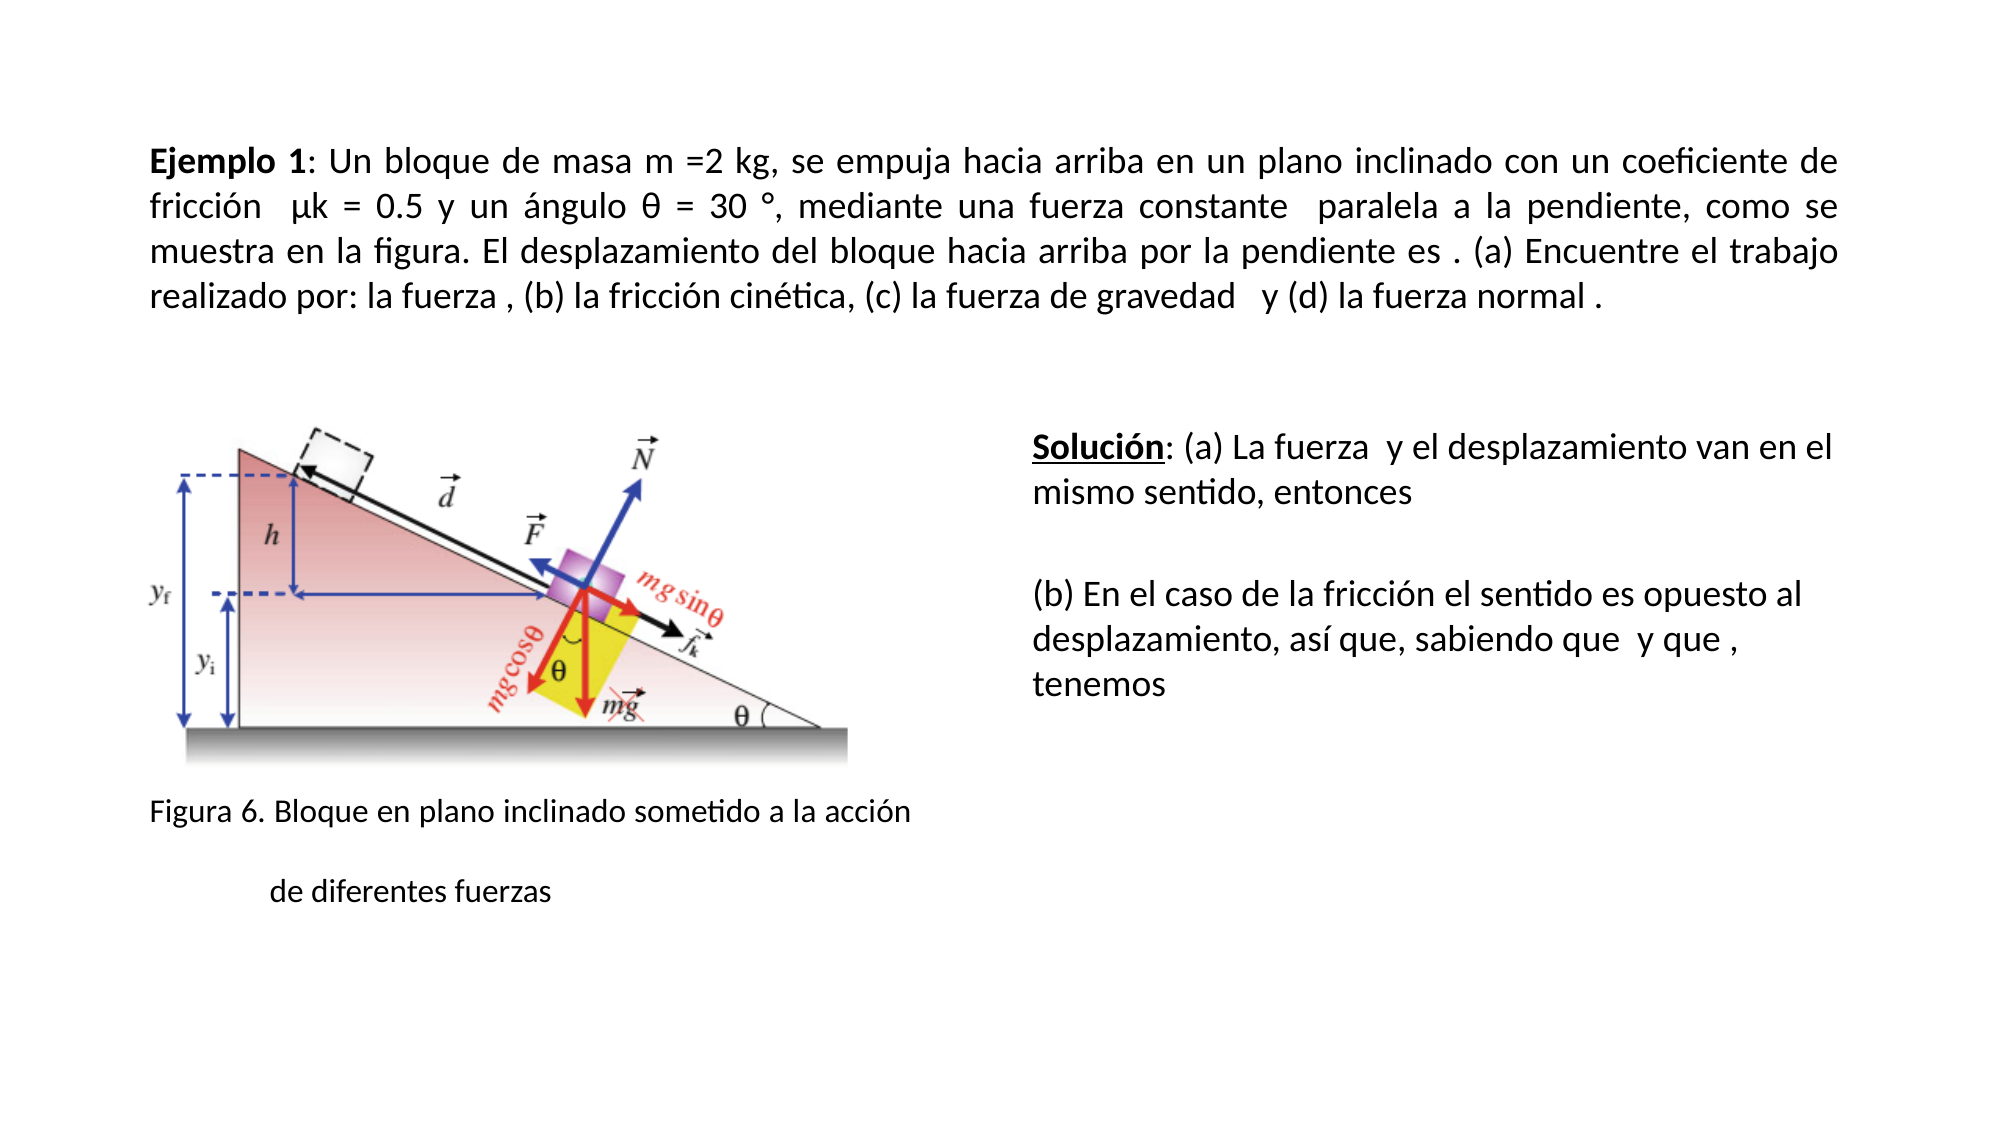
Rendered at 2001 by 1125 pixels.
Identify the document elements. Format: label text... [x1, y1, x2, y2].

picture [134, 416, 873, 800]
text_box Figura 6. Bloque en plano inclinado sometido a la acción de diferentes fuerzas [134, 781, 936, 916]
